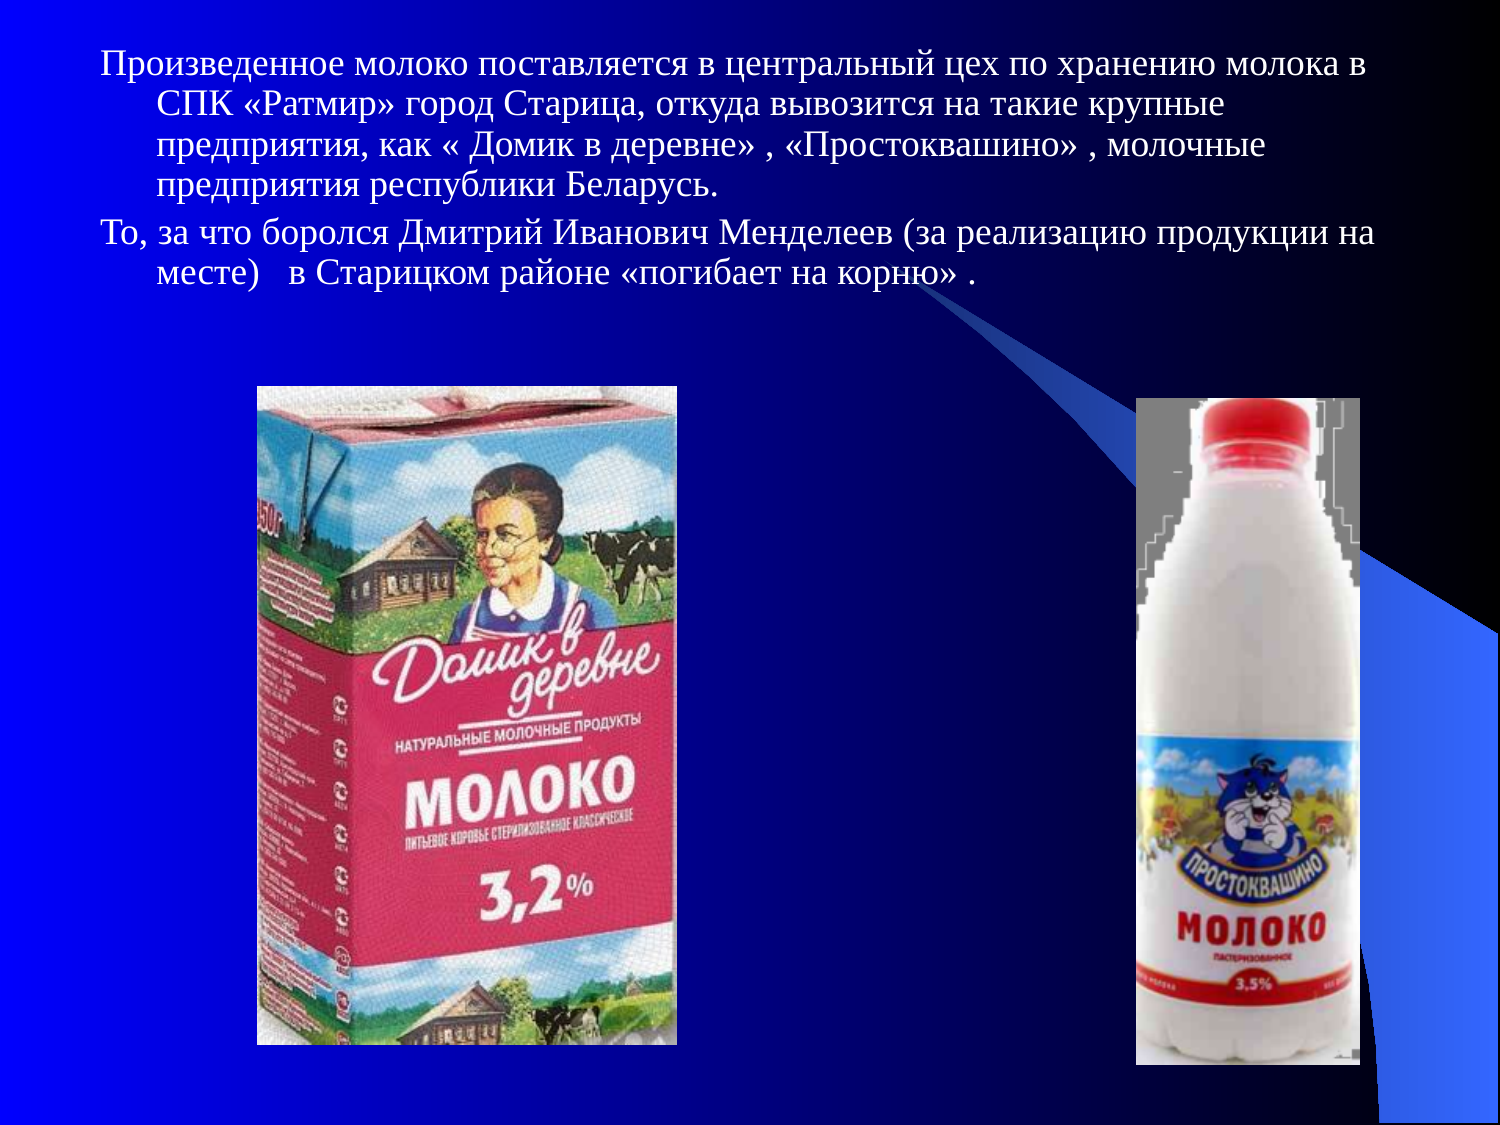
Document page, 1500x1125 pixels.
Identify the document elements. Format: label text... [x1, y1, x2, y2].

picture [257, 386, 677, 1045]
picture [1136, 398, 1360, 1065]
list Произведенное молоко поставляется в центральный цех по хранению молока в СПК «Ратмир» город Старица, откуда вывозится на такие крупные предприятия, как « Домик в деревне» , «Простоквашино» , молочные предприятия республики Беларусь. То, за что боролся Дмитрий Иванович Менделеев (за реализацию продукции на месте) в Старицком районе «погибает на корню» . [70, 34, 1421, 778]
